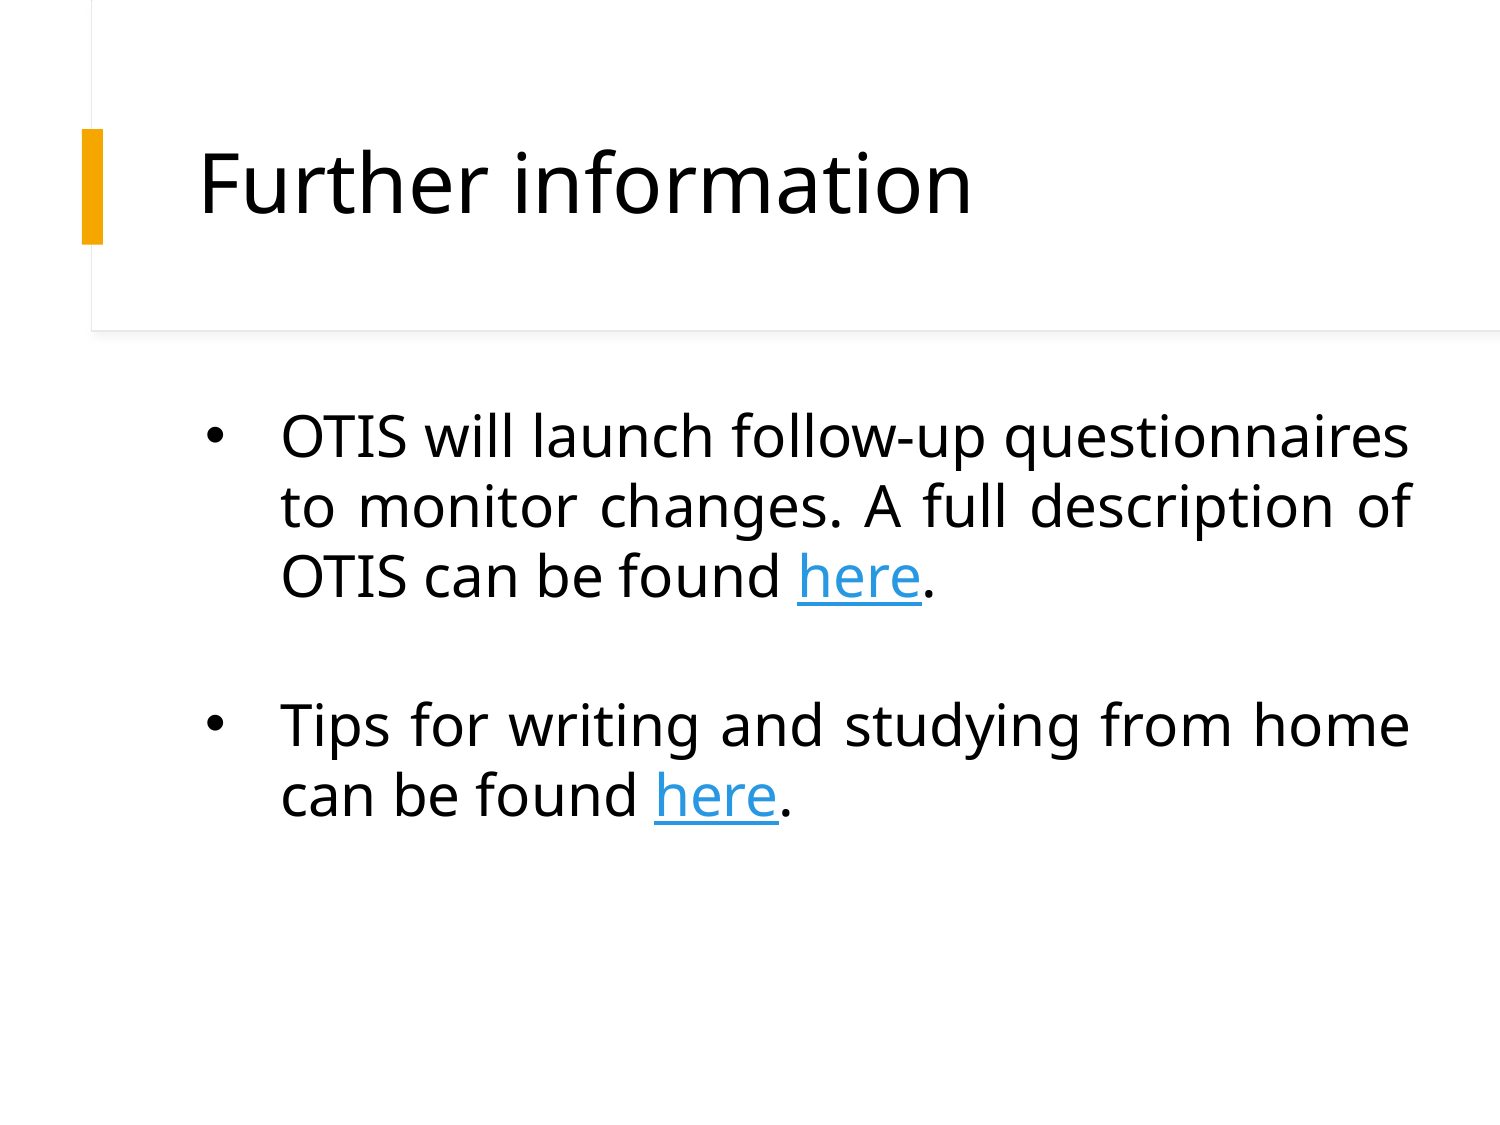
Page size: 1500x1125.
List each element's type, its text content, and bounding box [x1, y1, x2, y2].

text_box OTIS will launch follow-up questionnaires to monitor changes. A full description of OTIS can be found here. [190, 391, 1427, 626]
text_box Tips for writing and studying from home can be found here. [190, 680, 1427, 845]
title Further information [183, 90, 1434, 284]
